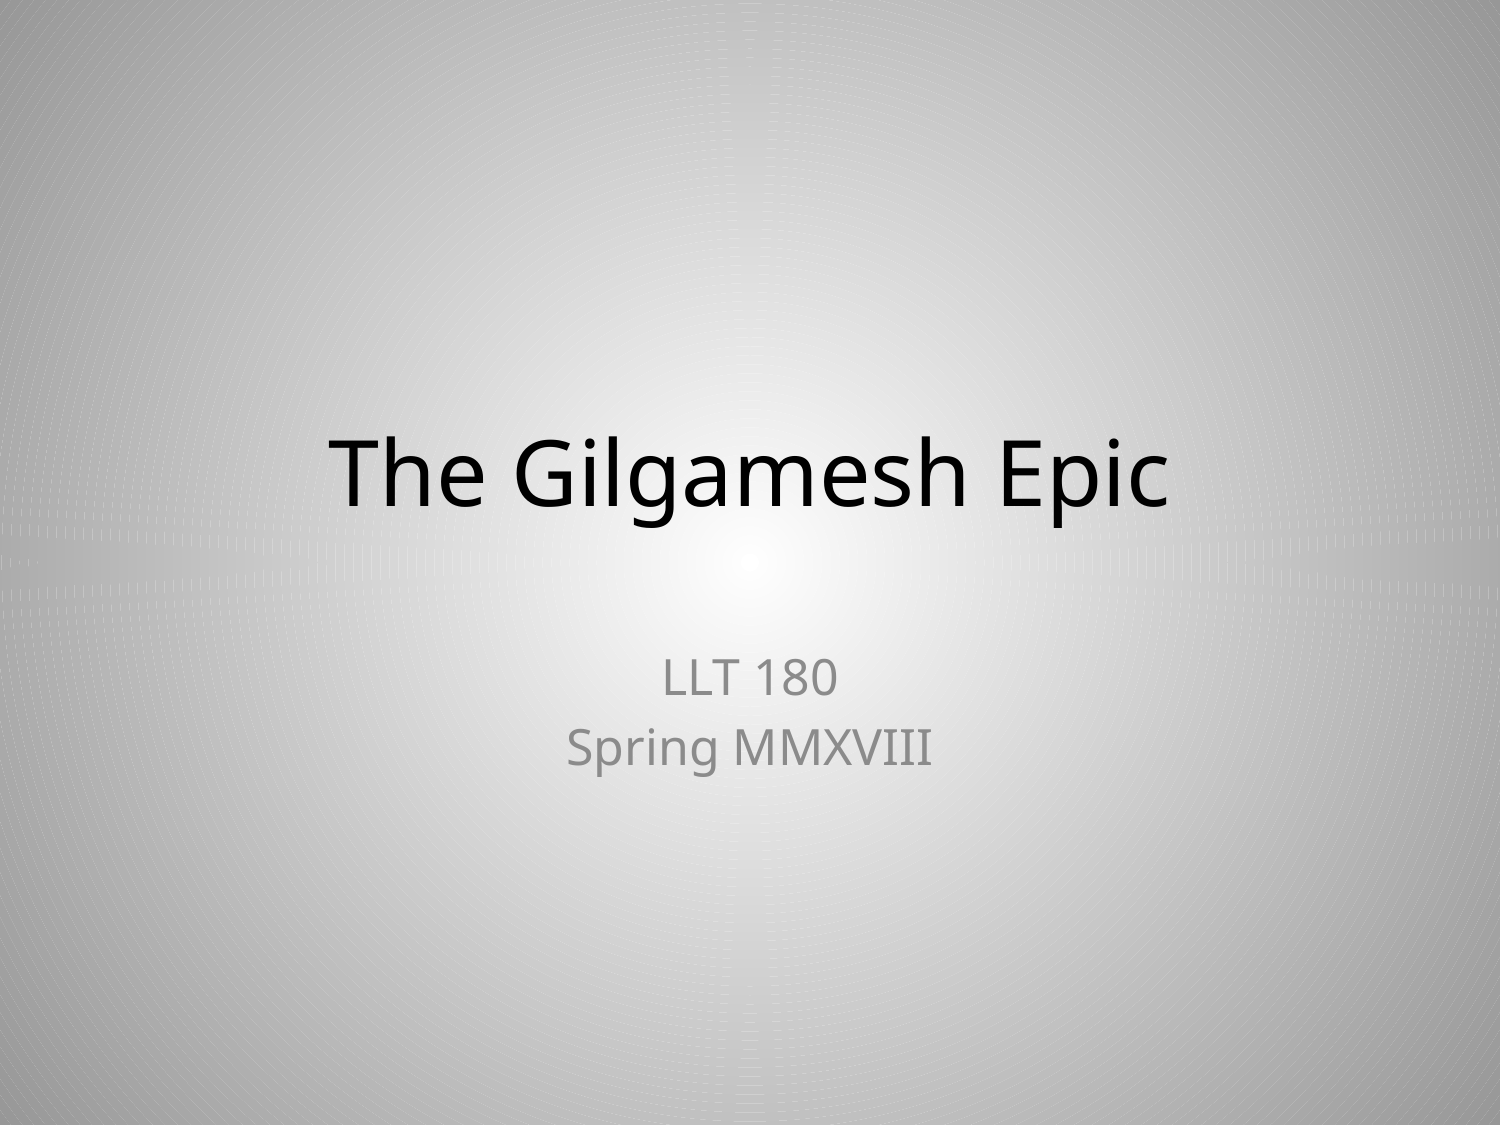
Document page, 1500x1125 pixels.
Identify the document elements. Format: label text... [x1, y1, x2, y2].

subtitle LLT 180 Spring MMXVIII [225, 637, 1275, 925]
title The Gilgamesh Epic [112, 349, 1388, 591]
